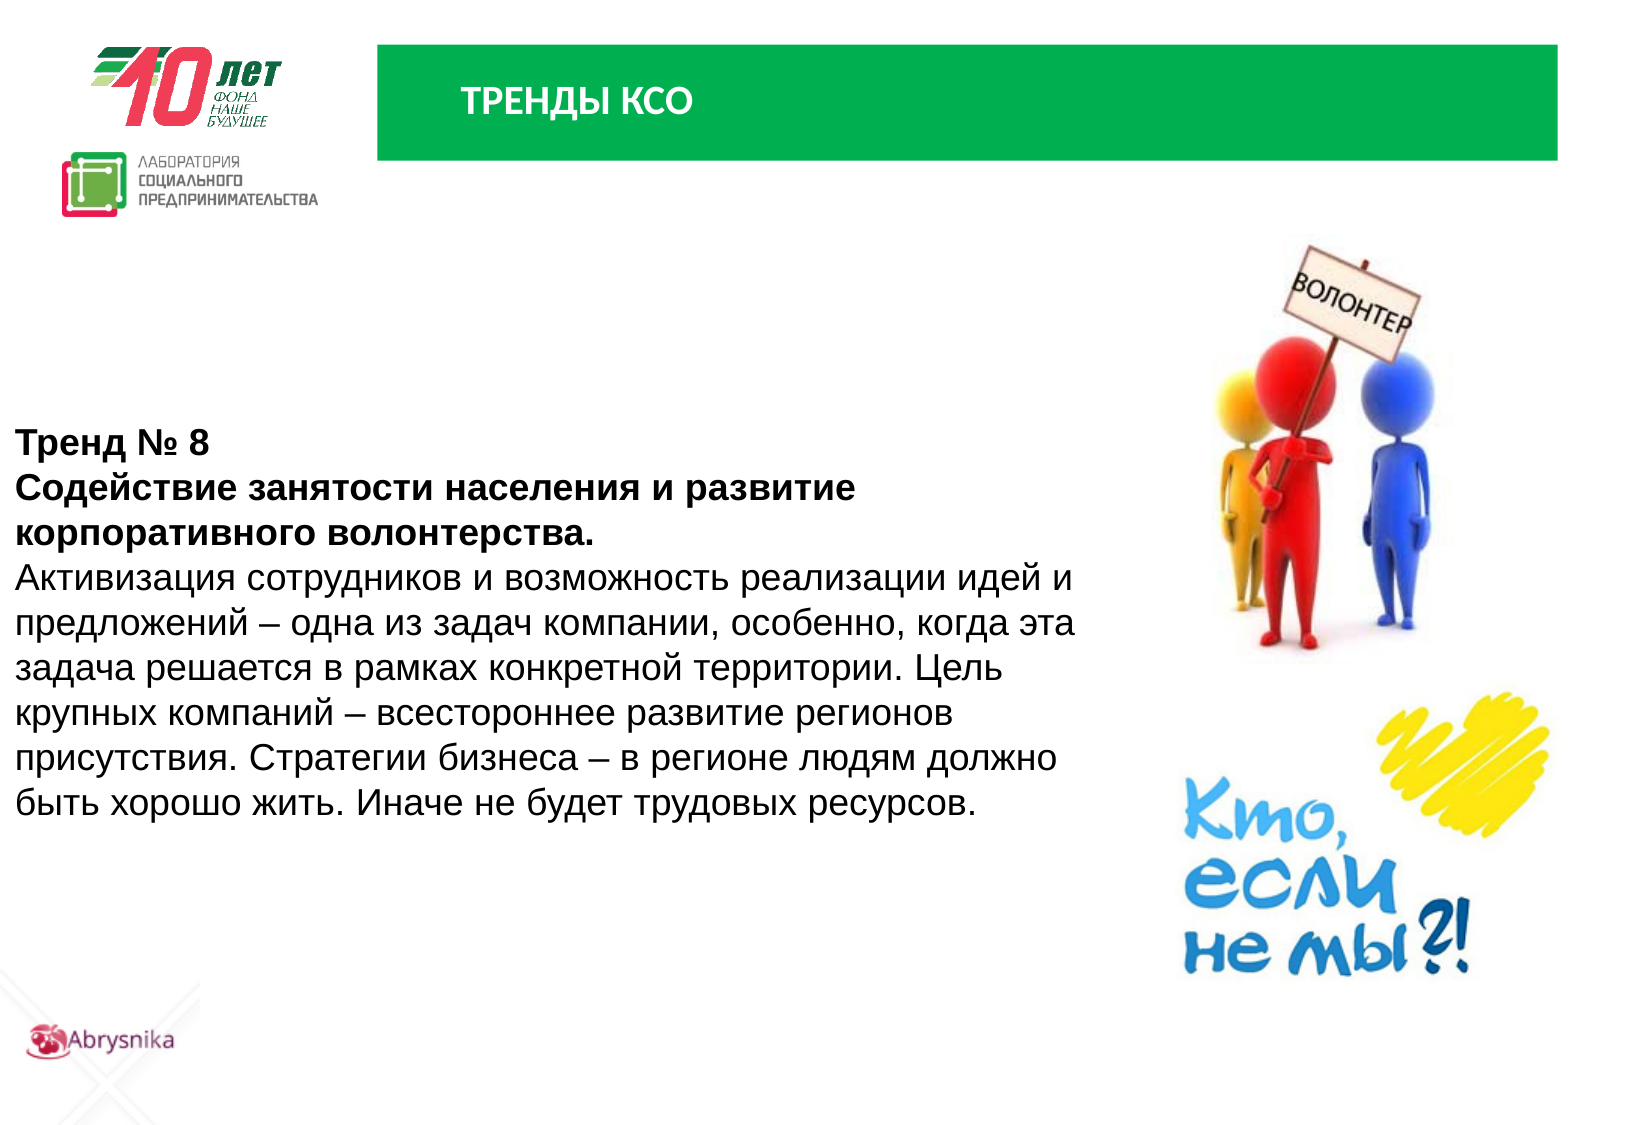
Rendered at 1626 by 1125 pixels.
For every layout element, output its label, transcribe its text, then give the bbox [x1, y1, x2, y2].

text_box Тренд № 8 Содействие занятости населения и развитие корпоративного волонтерства. Активизация сотрудников и возможность реализации идей и предложений – одна из задач компании, особенно, когда эта задача решается в рамках конкретной территории. Цель крупных компаний – всестороннее развитие регионов присутствия. Стратегии бизнеса – в регионе людям должно быть хорошо жить. Иначе не будет трудовых ресурсов. [0, 410, 1157, 830]
picture [1140, 234, 1516, 664]
picture [62, 152, 318, 217]
picture [1116, 679, 1587, 996]
text_box ТРЕНДЫ КСО [375, 43, 1560, 163]
picture [76, 34, 297, 138]
picture [0, 959, 201, 1125]
